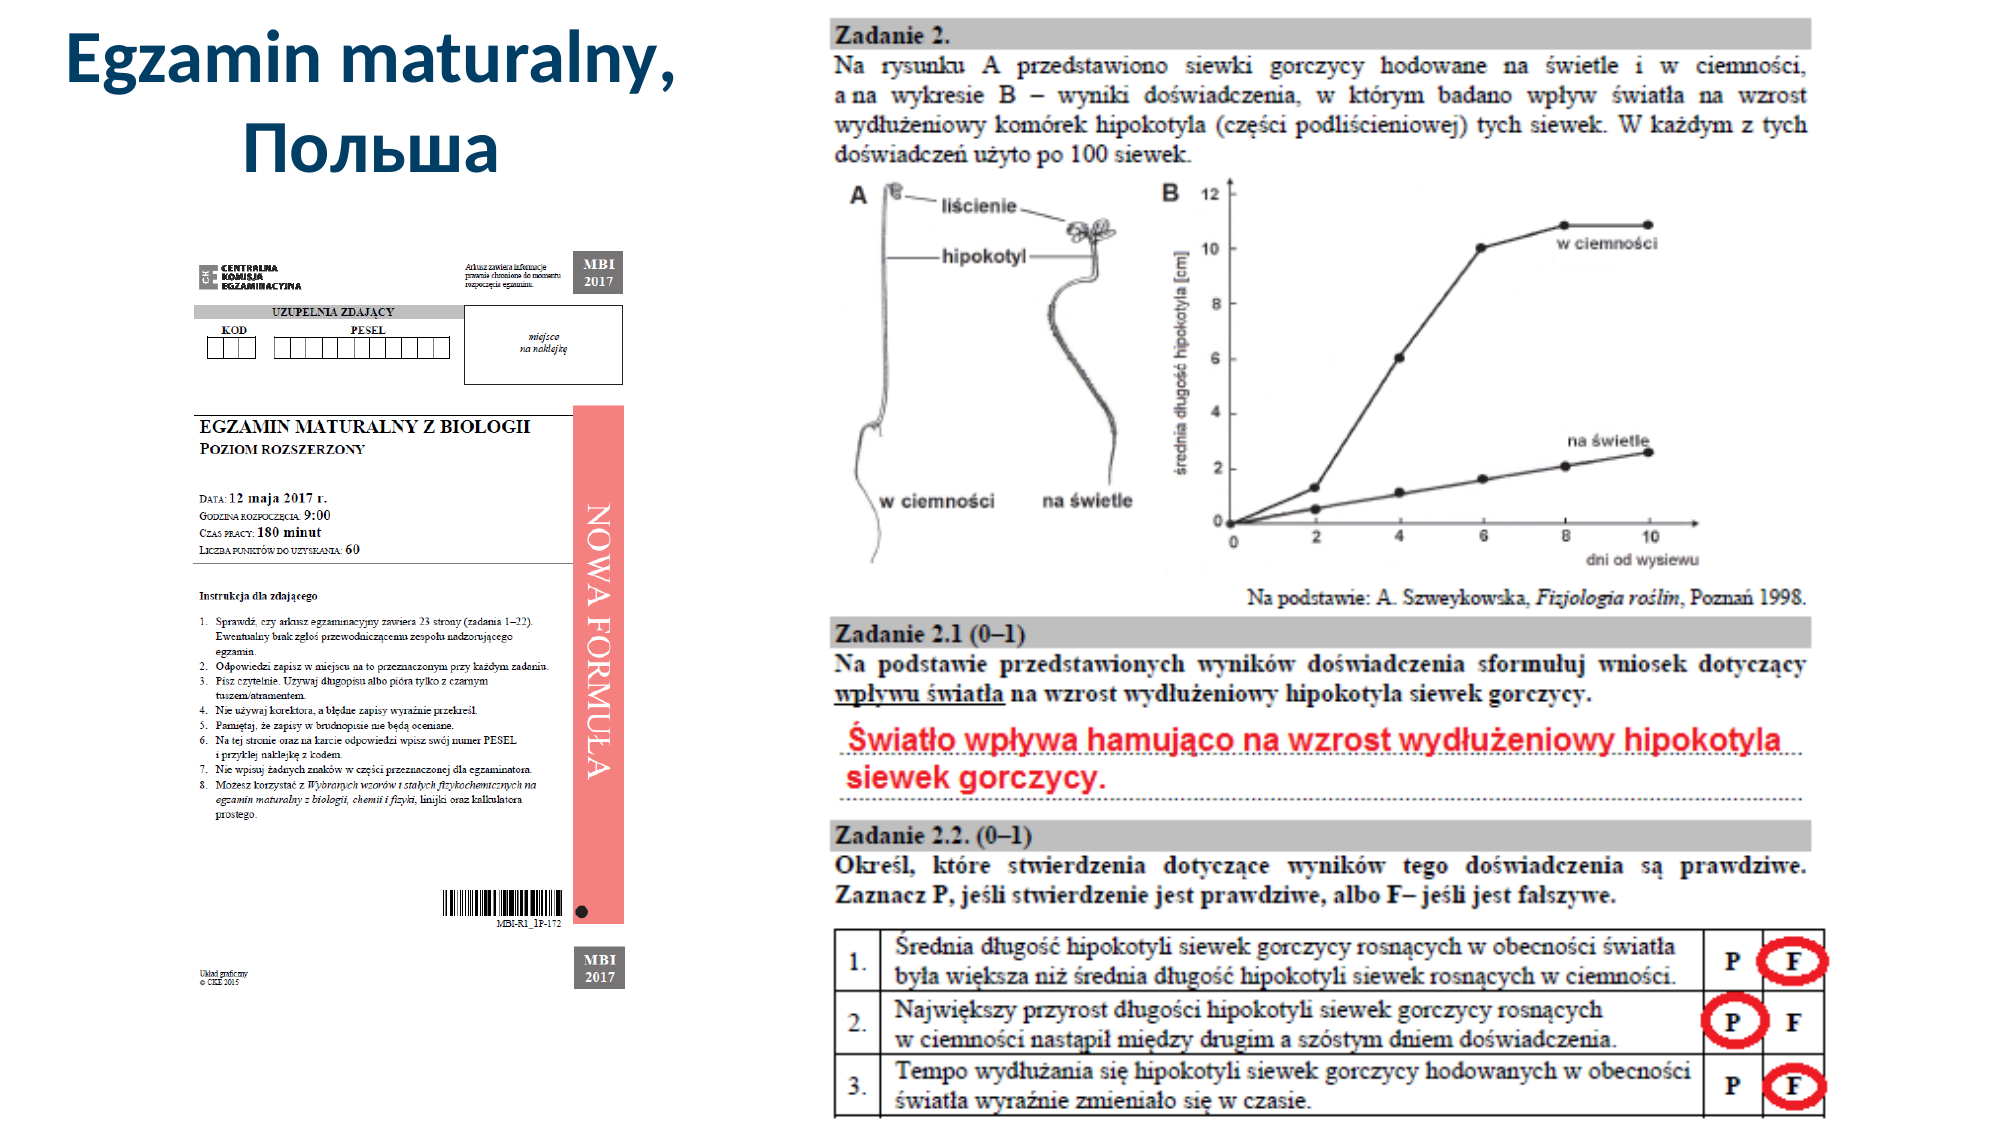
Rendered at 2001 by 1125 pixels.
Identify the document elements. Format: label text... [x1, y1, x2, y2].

picture [36, 0, 1835, 1125]
picture [123, 241, 658, 1001]
text_box Egzamin maturalny, Польша [42, 79, 702, 195]
